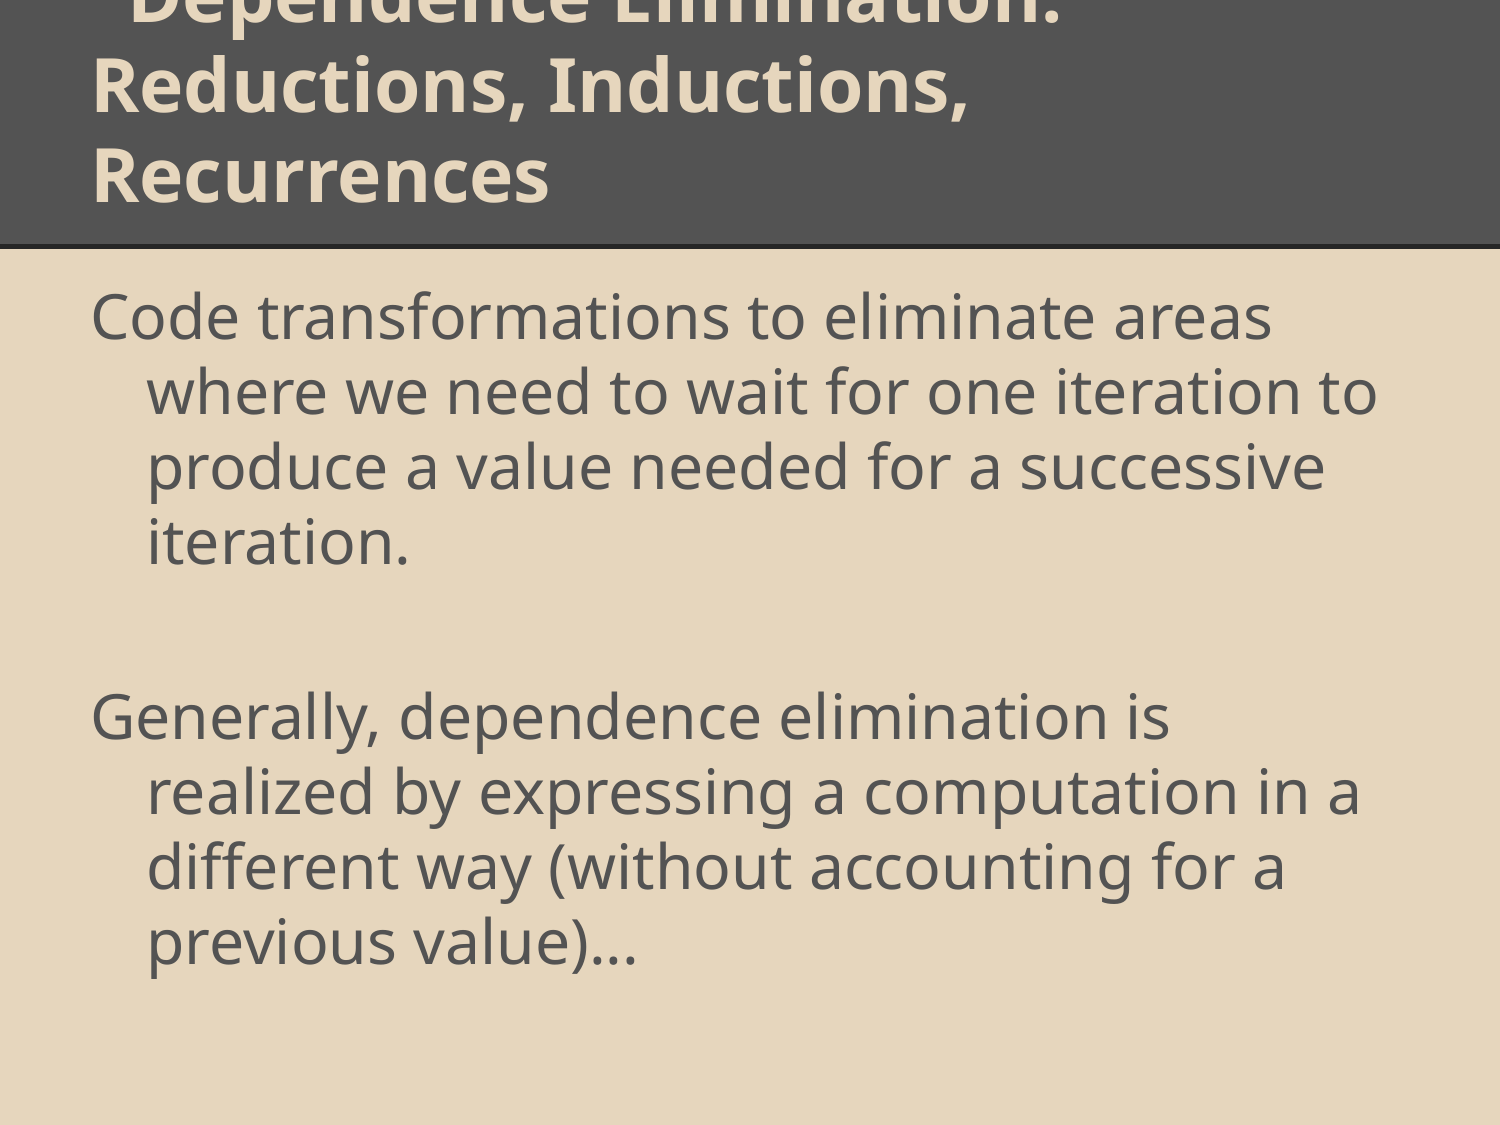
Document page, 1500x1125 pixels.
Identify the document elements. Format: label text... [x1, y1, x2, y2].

list Code transformations to eliminate areas where we need to wait for one iteration to produce a value needed for a successive iteration. Generally, dependence elimination is realized by expressing a computation in a different way (without accounting for a previous value)... [75, 262, 1425, 1078]
title Dependence Elimination: Reductions, Inductions, Recurrences [75, 45, 1425, 233]
